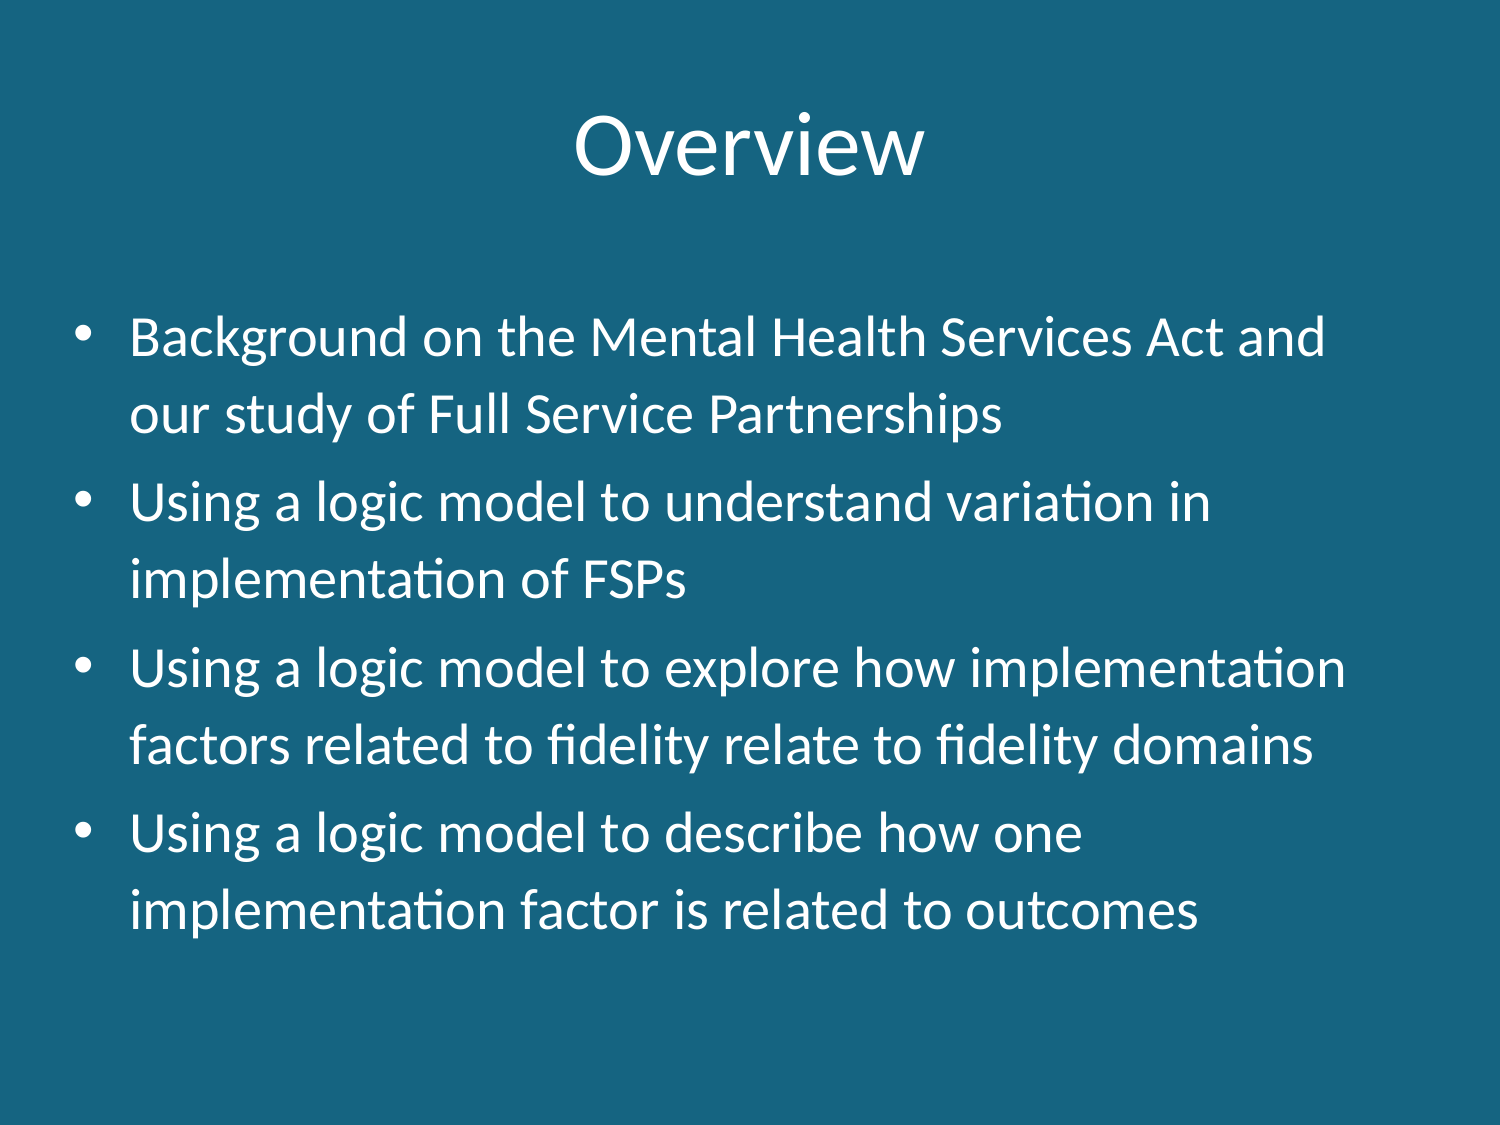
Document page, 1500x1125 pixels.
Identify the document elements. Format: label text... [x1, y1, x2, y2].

title Overview [75, 45, 1425, 233]
list Background on the Mental Health Services Act and our study of Full Service Partnerships Using a logic model to understand variation in implementation of FSPs Using a logic model to explore how implementation factors related to fidelity relate to fidelity domains Using a logic model to describe how one implementation factor is related to outcomes [58, 283, 1425, 1028]
